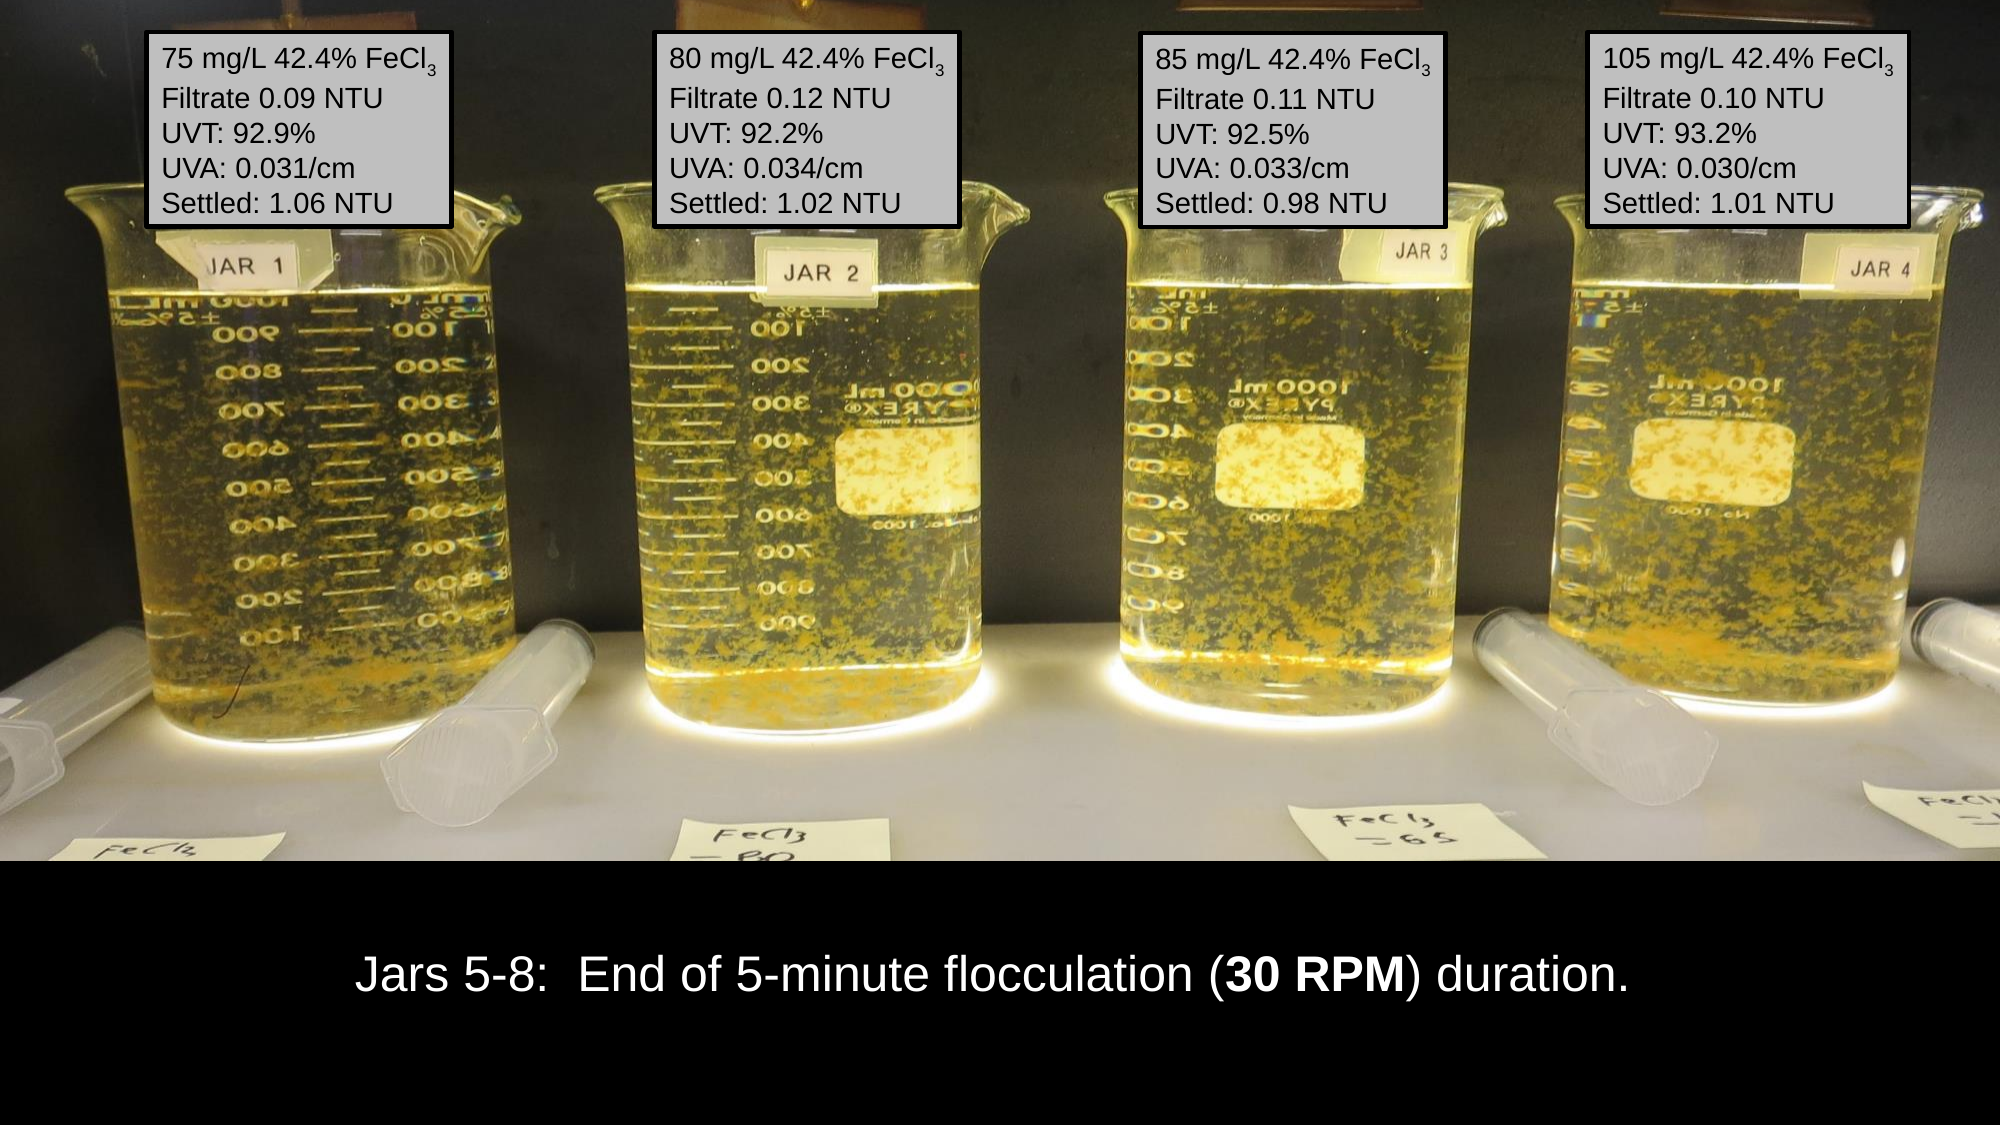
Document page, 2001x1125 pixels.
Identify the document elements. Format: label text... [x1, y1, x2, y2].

picture [0, 0, 2000, 861]
title Jars 5-8: End of 5-minute flocculation (30 RPM) duration. [137, 907, 1863, 1043]
